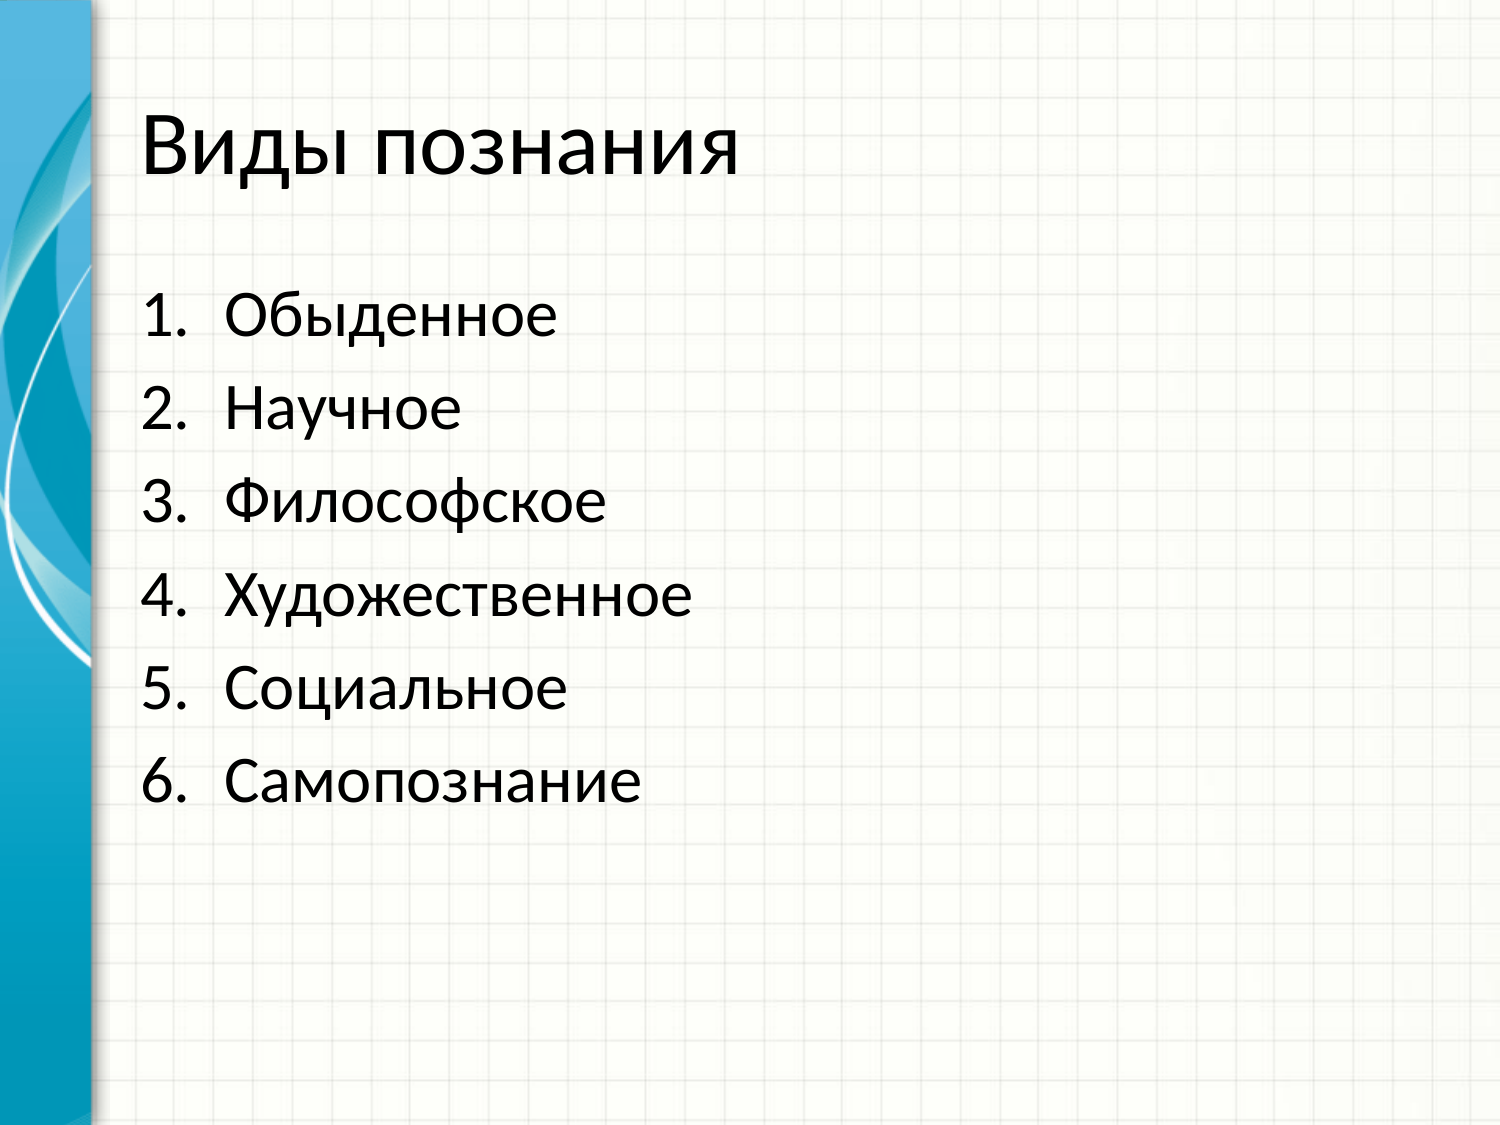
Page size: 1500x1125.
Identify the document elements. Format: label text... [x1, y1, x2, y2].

list Обыденное Научное Философское Художественное Социальное Самопознание [125, 261, 1450, 967]
title Виды познания [125, 44, 1450, 232]
picture [0, 0, 1500, 1125]
